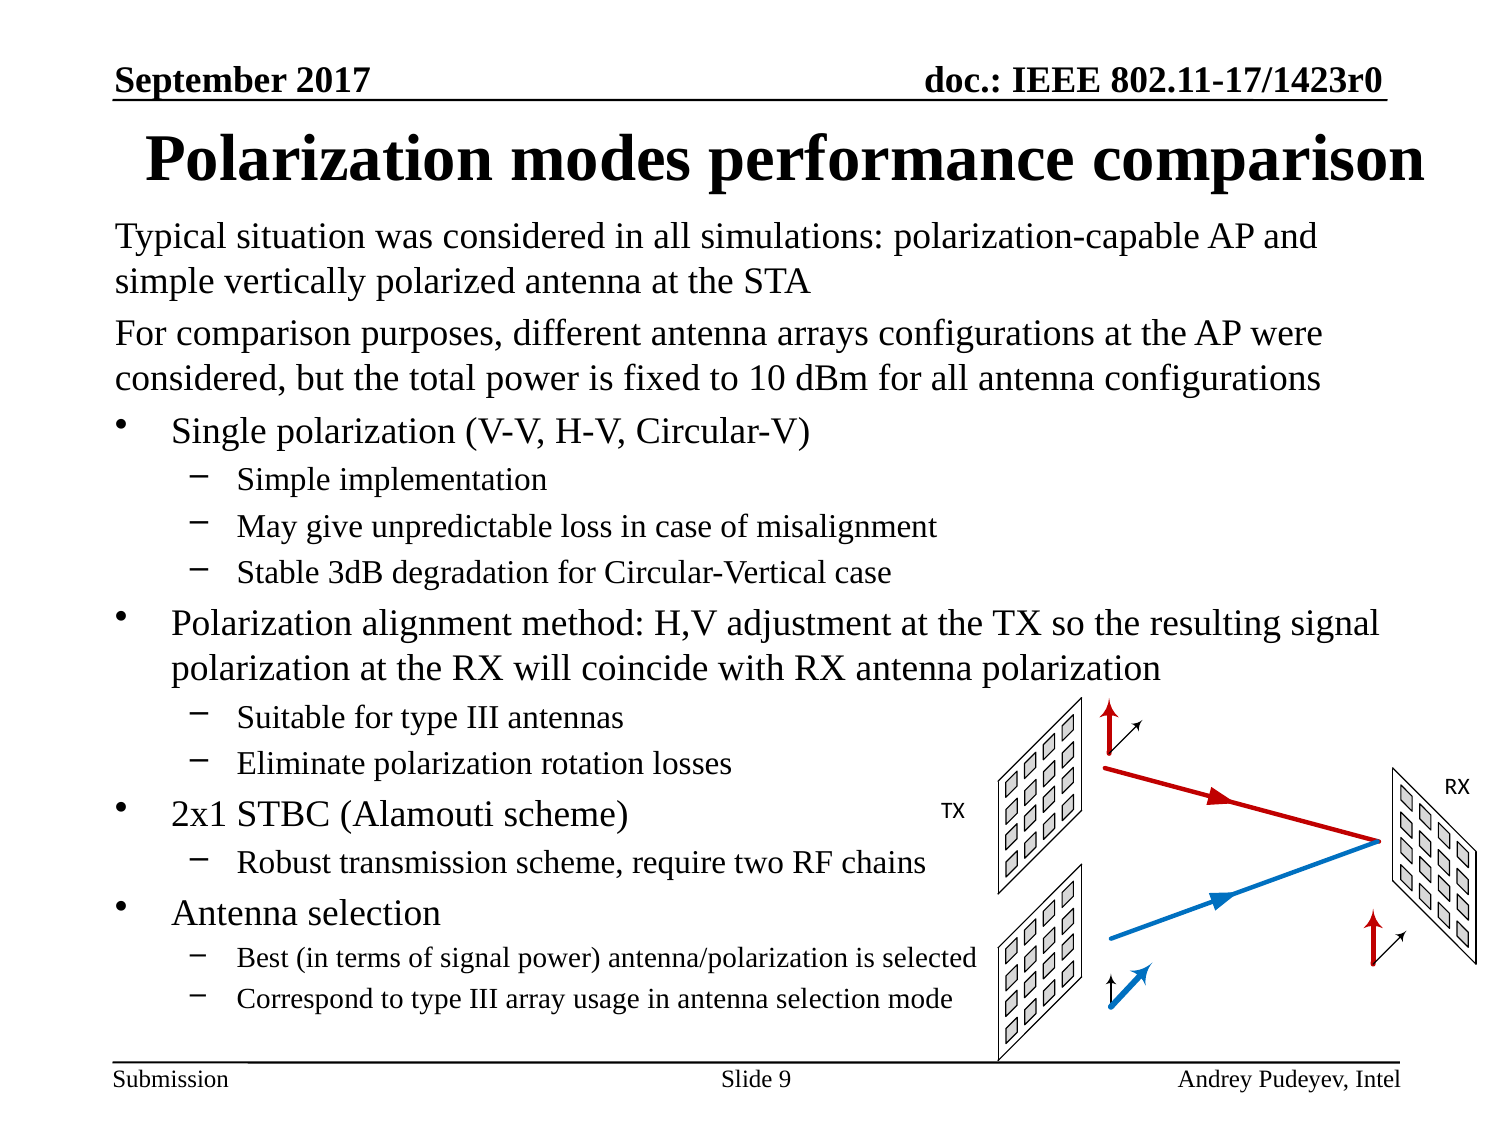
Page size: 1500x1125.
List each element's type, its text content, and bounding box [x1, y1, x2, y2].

title Polarization modes performance comparison [114, 66, 1459, 242]
footer Andrey Pudeyev, Intel [1174, 1070, 1402, 1093]
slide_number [114, 54, 374, 100]
list Typical situation was considered in all simulations: polarization-capable AP and simple vertically polarized antenna at the STA For comparison purposes, different antenna arrays configurations at the AP were considered, but the total power is fixed to 10 dBm for all antenna configurations Single polarization (V-V, H-V, Circular-V) Simple implementation May give unpredictable loss in case of misalignment Stable 3dB degradation for Circular-Vertical case Polarization alignment method: H,V adjustment at the TX so the resulting signal polarization at the RX will coincide with RX antenna polarization Suitable for type III antennas Eliminate polarization rotation losses 2x1 STBC (Alamouti scheme) Robust transmission scheme, require two RF chains Antenna selection Best (in terms of signal power) antenna/polarization is selected Correspond to type III array usage in antenna selection mode [99, 203, 1413, 879]
picture [926, 694, 1482, 1062]
slide_number Slide 9 [712, 1062, 800, 1093]
